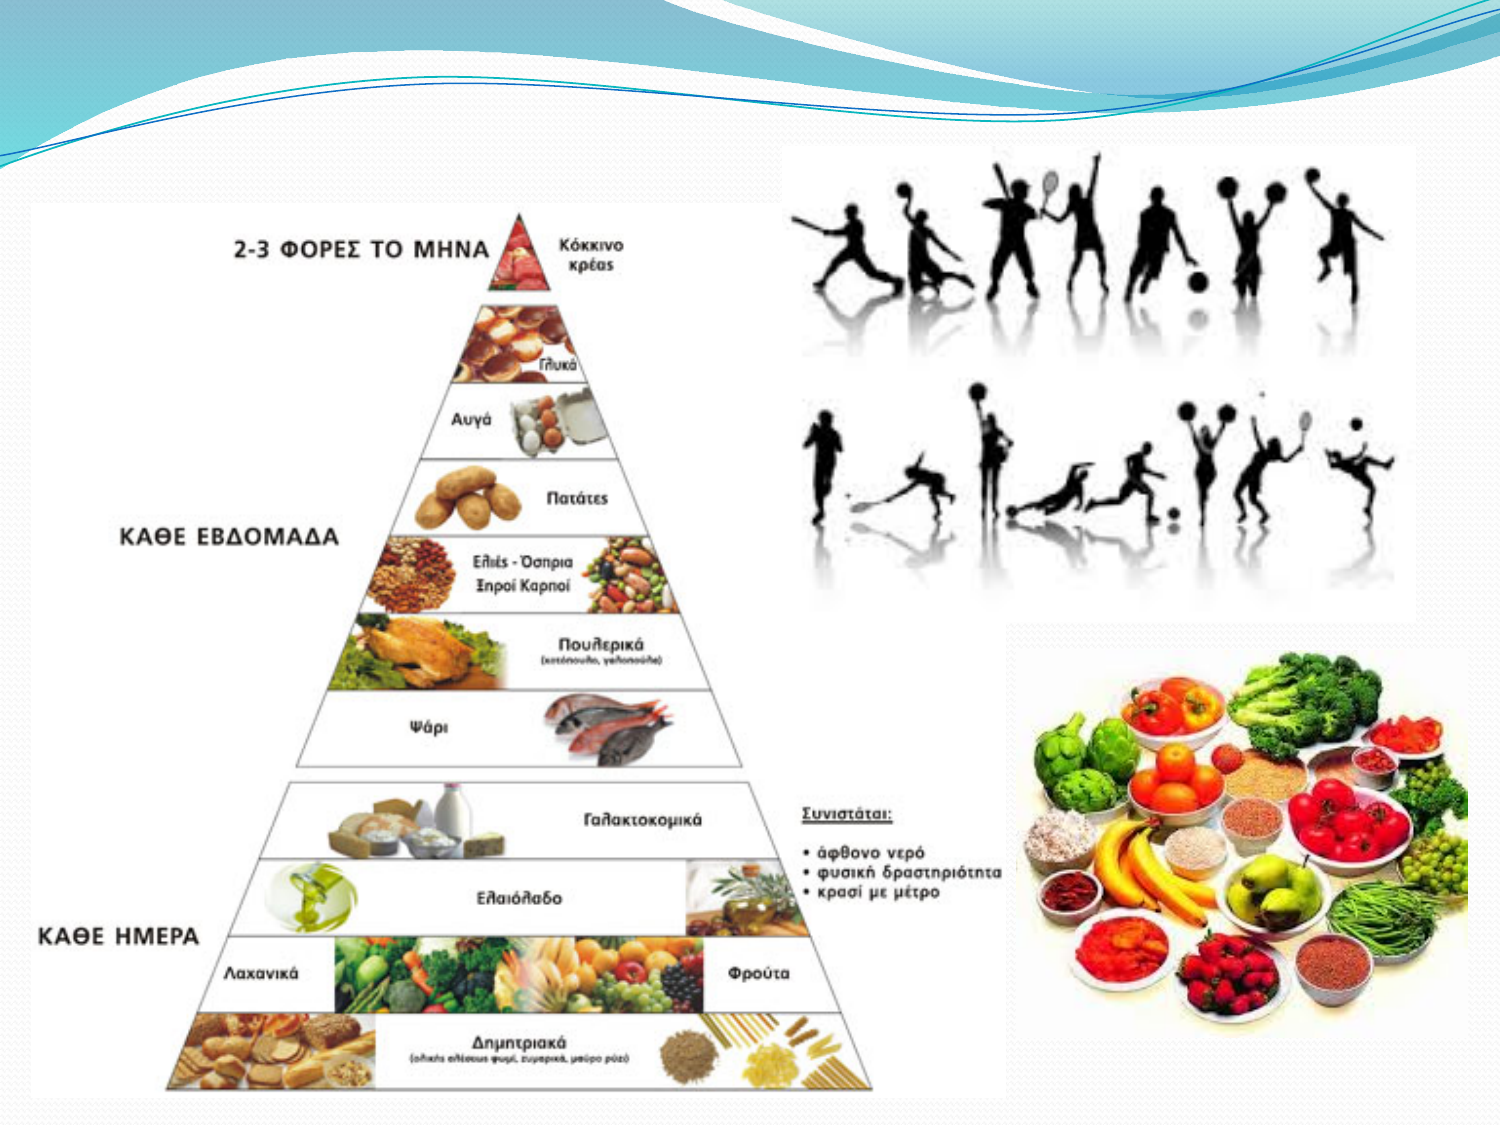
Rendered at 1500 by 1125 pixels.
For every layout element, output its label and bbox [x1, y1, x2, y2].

picture [1016, 649, 1468, 1038]
picture [782, 146, 1417, 623]
picture [31, 202, 1006, 1098]
